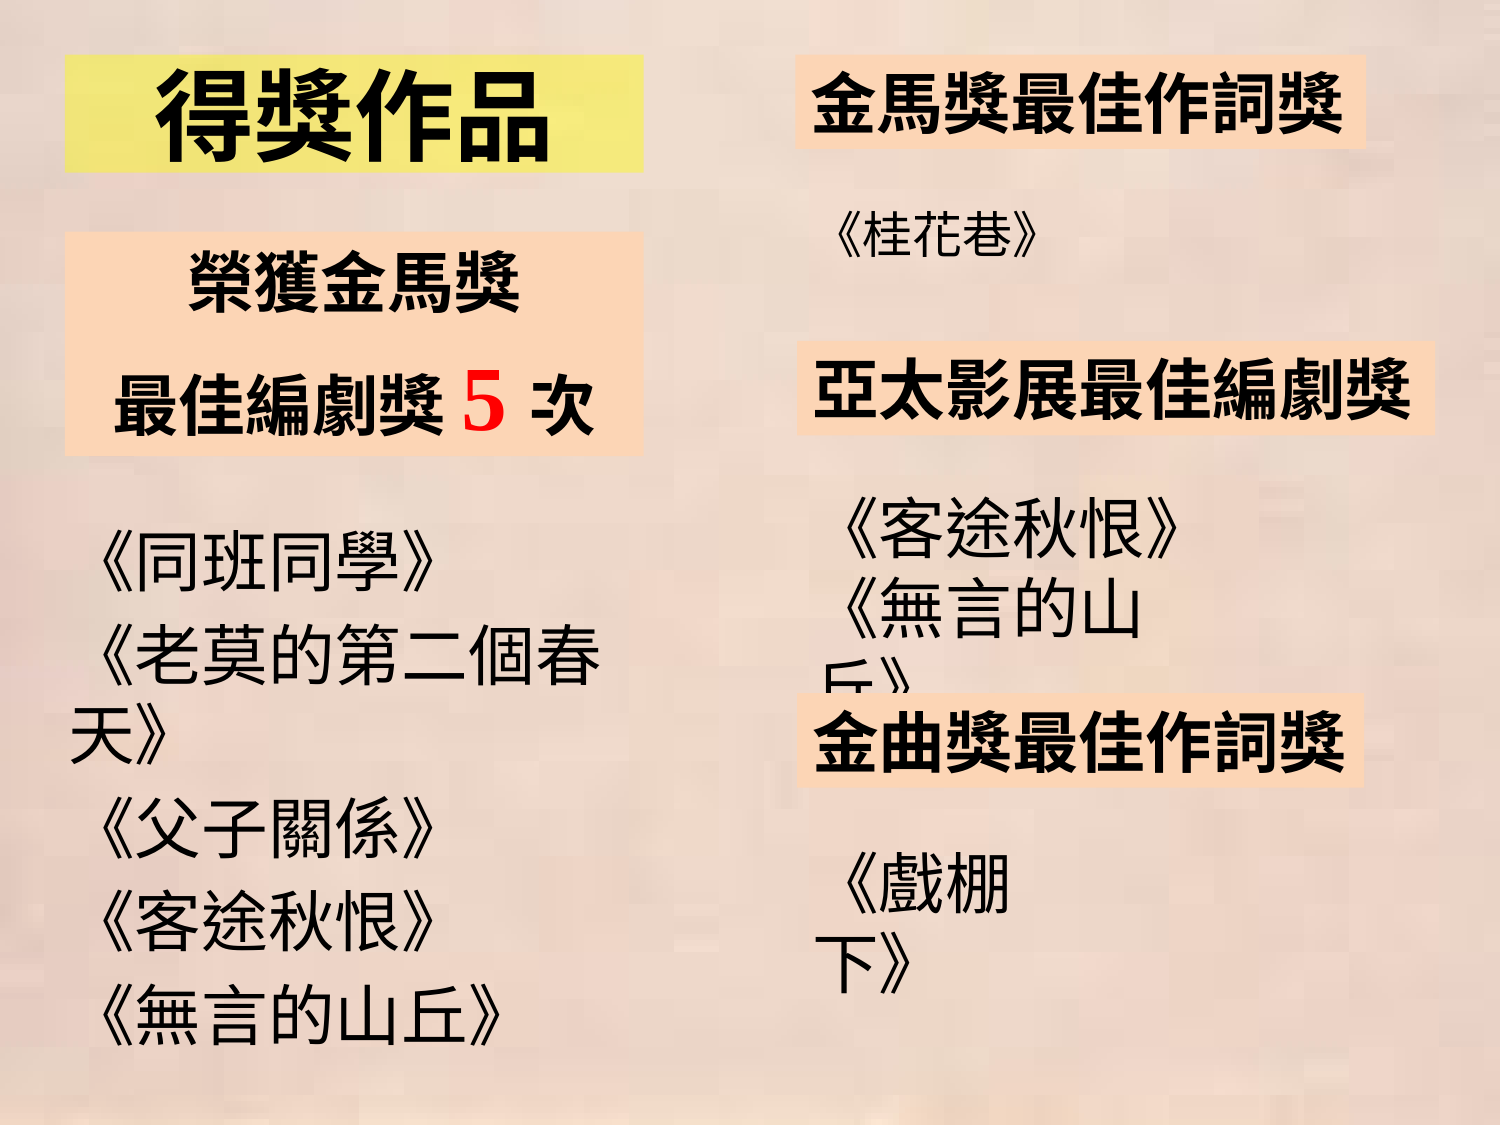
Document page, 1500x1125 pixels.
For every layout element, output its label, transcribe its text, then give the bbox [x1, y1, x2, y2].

text_box 《戲棚下》 [797, 834, 1116, 1009]
list 金馬獎最佳作詞獎 [795, 54, 1367, 149]
list 《桂花巷》 [797, 196, 1117, 303]
list 《同班同學》 《老莫的第二個春天》 《父子關係》 《客途秋恨》 《無言的山丘》 [53, 488, 715, 1024]
list 榮獲金馬獎 最佳編劇獎5次 [64, 231, 644, 457]
text_box 金曲獎最佳作詞獎 [797, 693, 1365, 788]
text_box 《客途秋恨》《無言的山丘》 [797, 479, 1234, 693]
picture [0, 0, 1500, 1125]
title 得獎作品 [64, 54, 644, 173]
text_box 亞太影展最佳編劇獎 [797, 340, 1436, 436]
